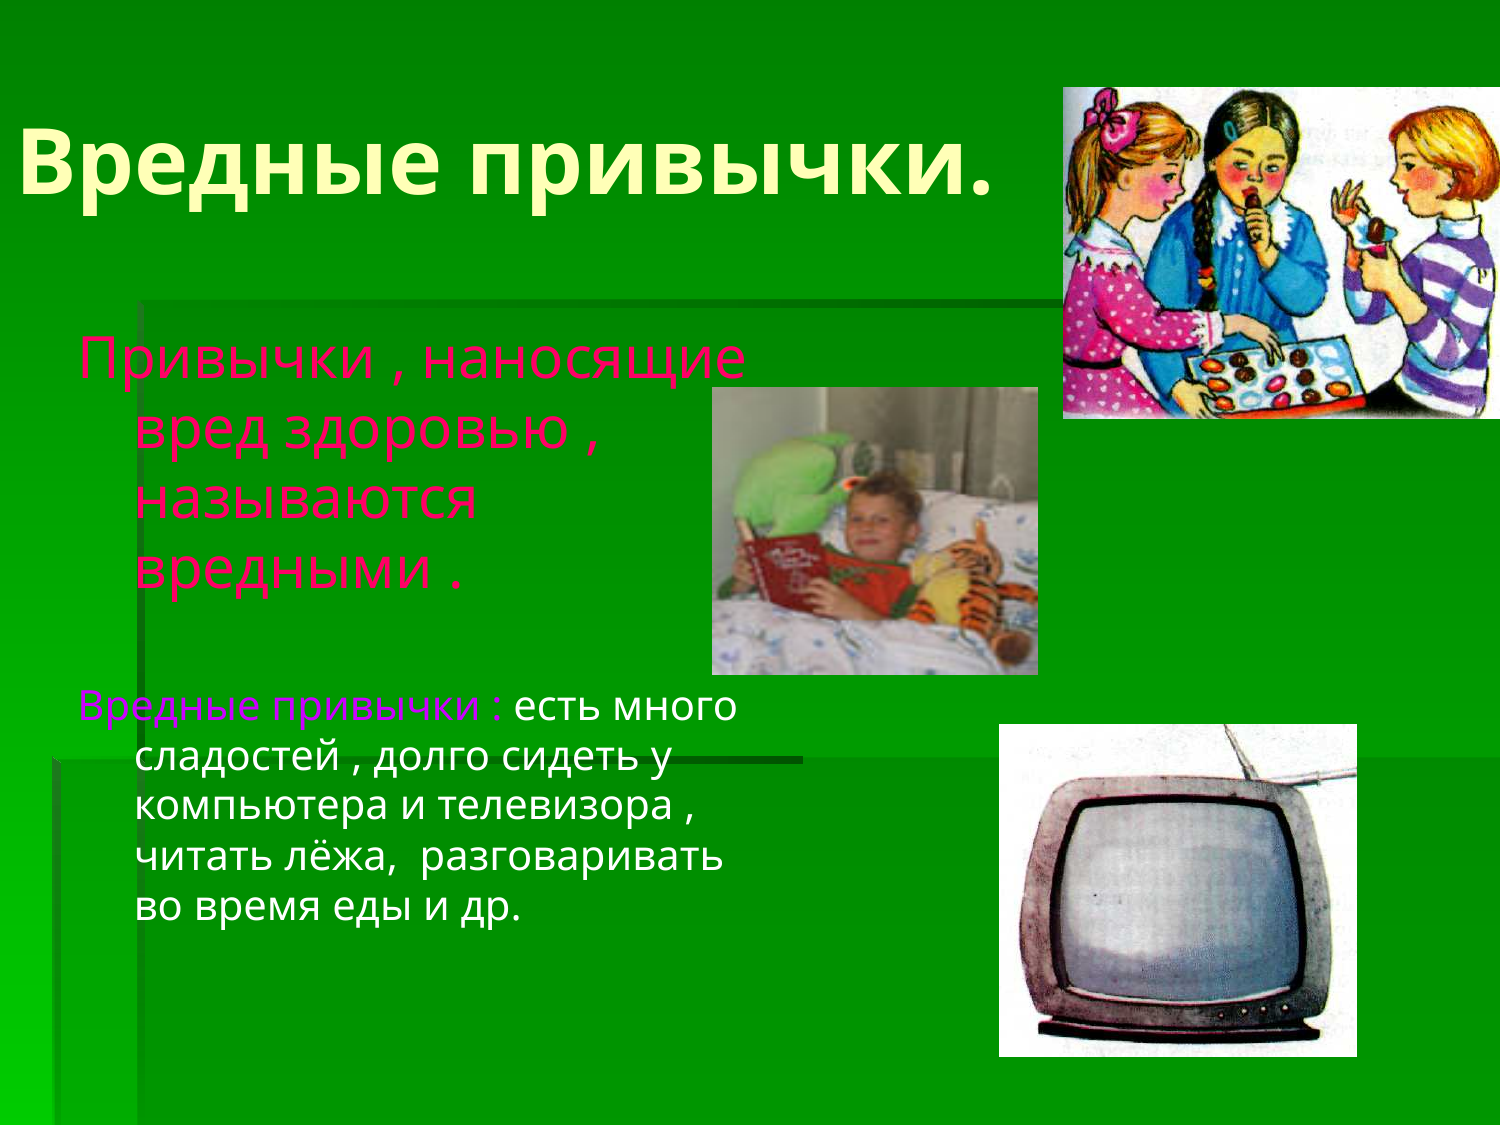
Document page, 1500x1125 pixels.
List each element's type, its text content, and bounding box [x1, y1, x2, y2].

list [999, 724, 1358, 1057]
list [1063, 87, 1500, 419]
title Вредные привычки. [0, 39, 1451, 276]
list Привычки , наносящие вред здоровью , называются вредными . Вредные привычки : есть много сладостей , долго сидеть у компьютера и телевизора , читать лёжа, разговаривать во время еды и др. [62, 312, 782, 1063]
picture [712, 387, 1038, 676]
